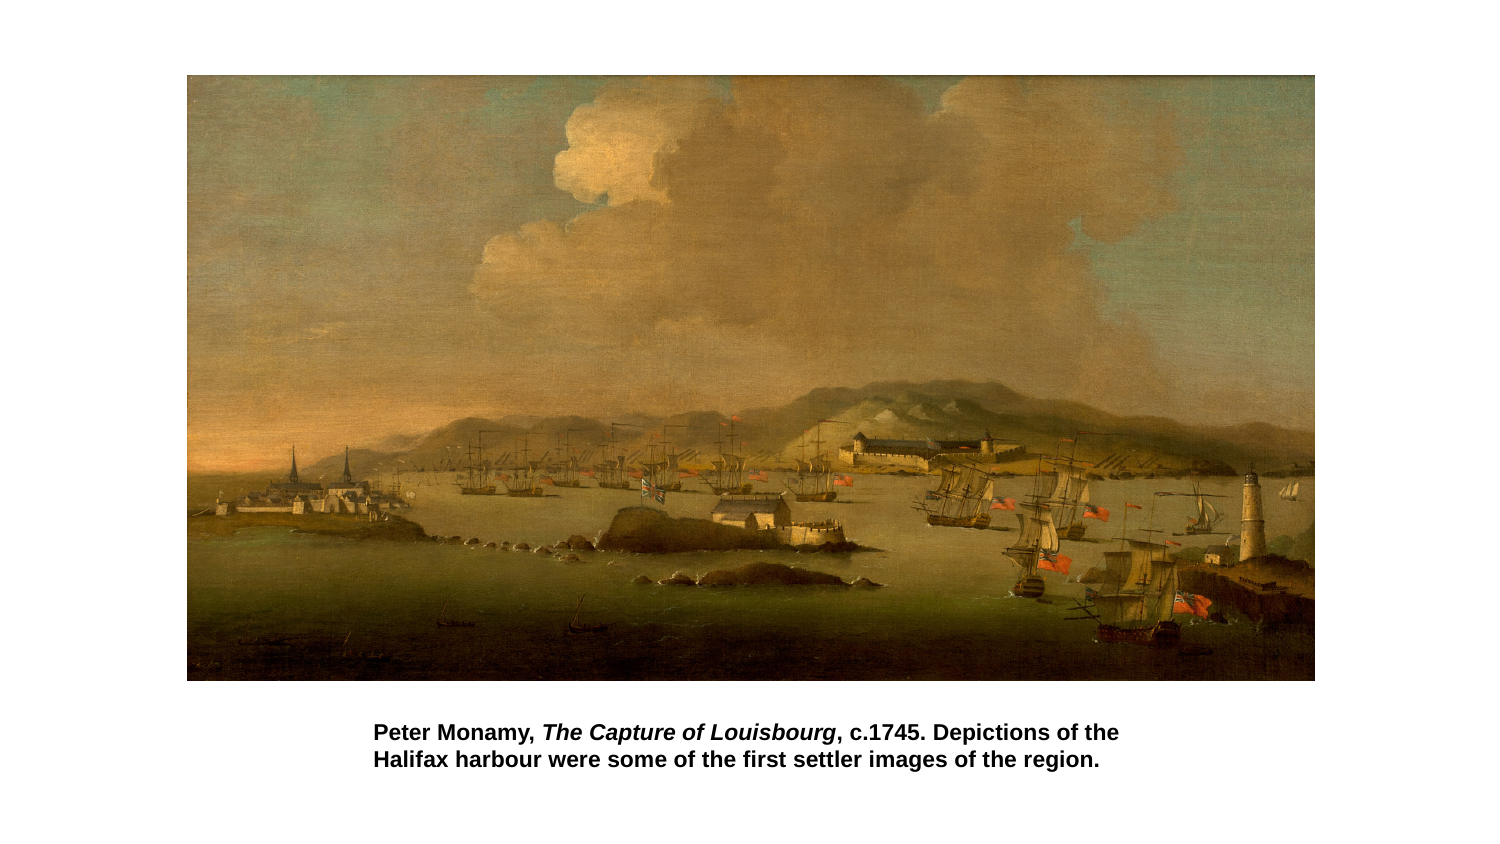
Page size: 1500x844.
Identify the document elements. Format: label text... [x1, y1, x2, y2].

picture [187, 74, 1315, 681]
text_box Peter Monamy, The Capture of Louisbourg, c.1745. Depictions of the Halifax harbour were some of the first settler images of the region. [358, 702, 1143, 788]
